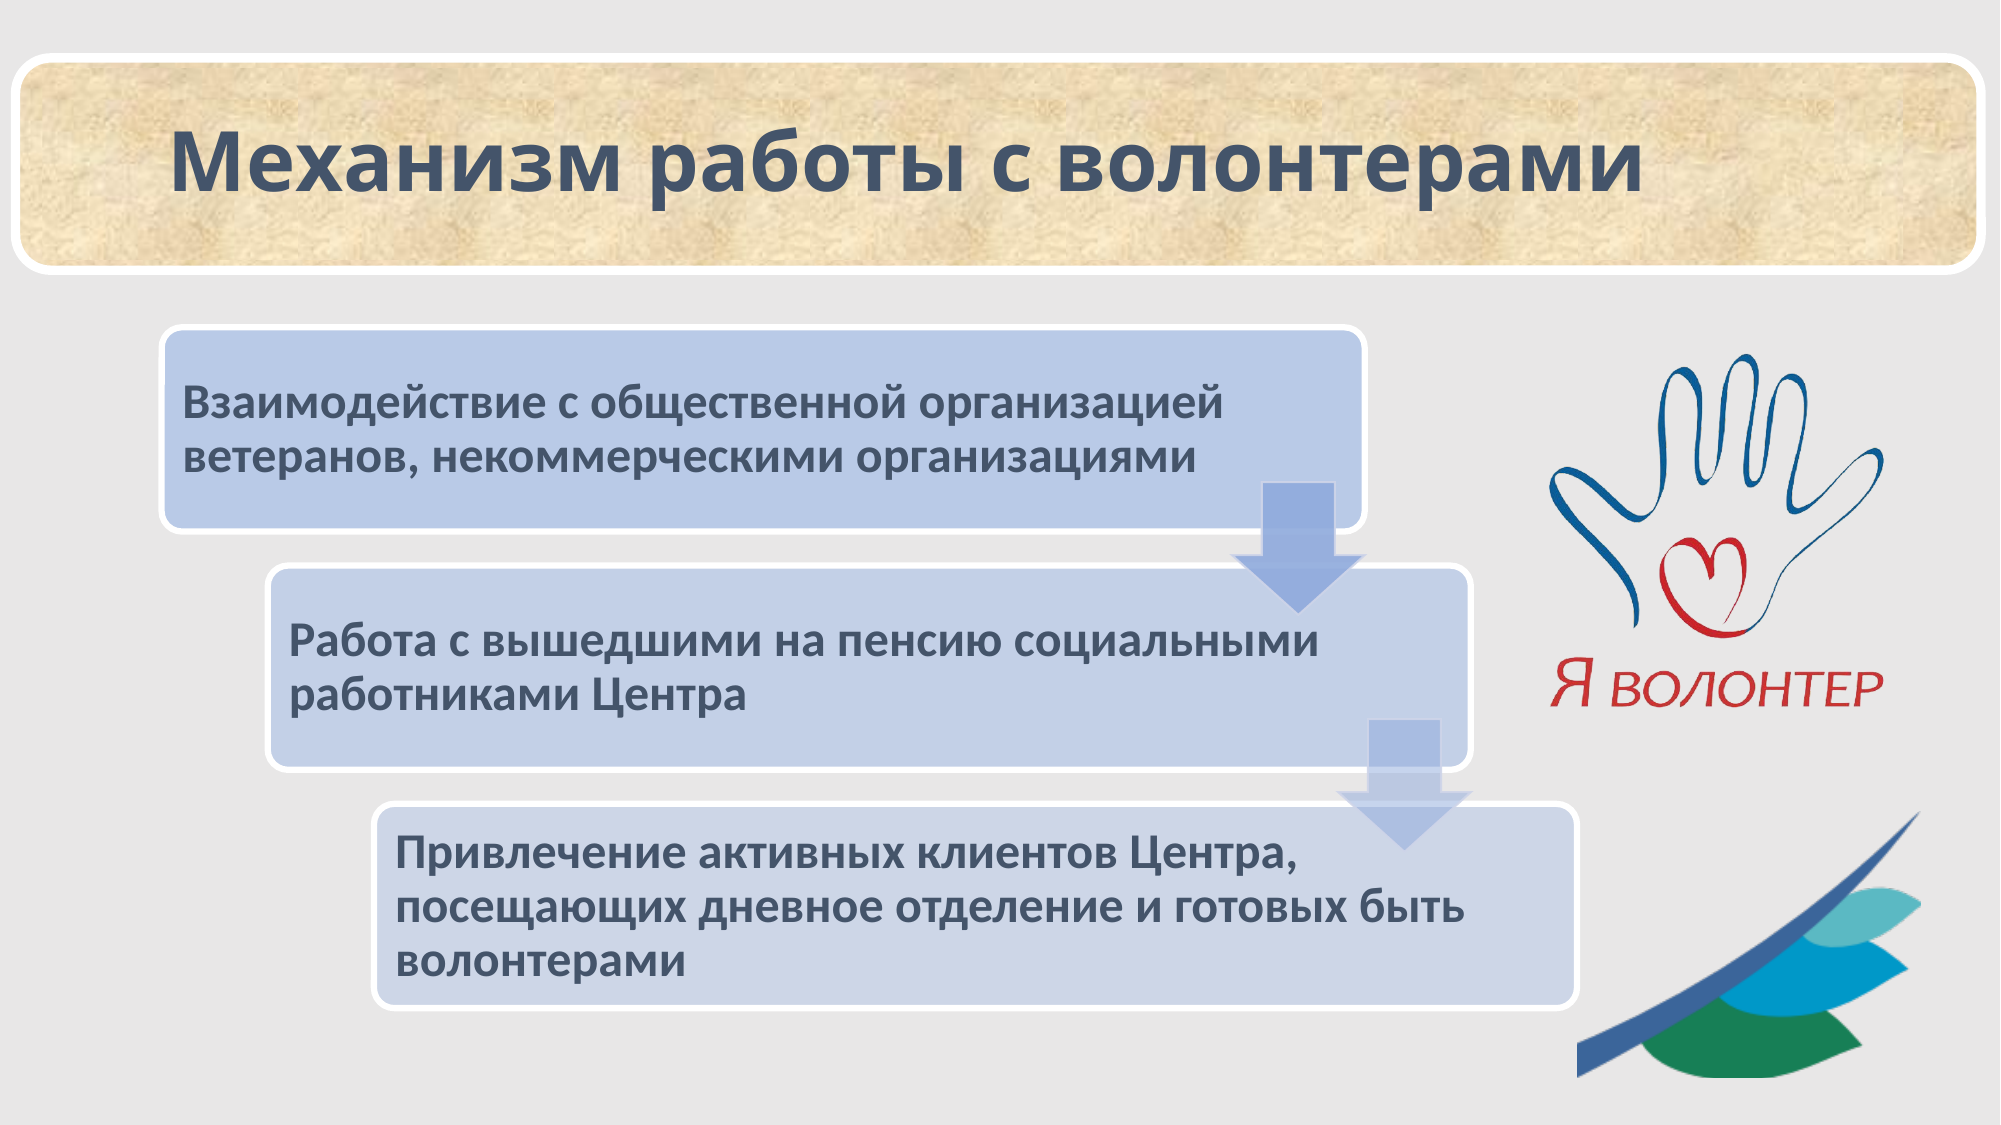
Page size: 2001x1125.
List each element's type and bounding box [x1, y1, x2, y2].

picture [1531, 327, 1904, 750]
text_box [15, 57, 1982, 271]
picture [1577, 811, 1921, 1078]
text_box [161, 327, 1578, 1009]
